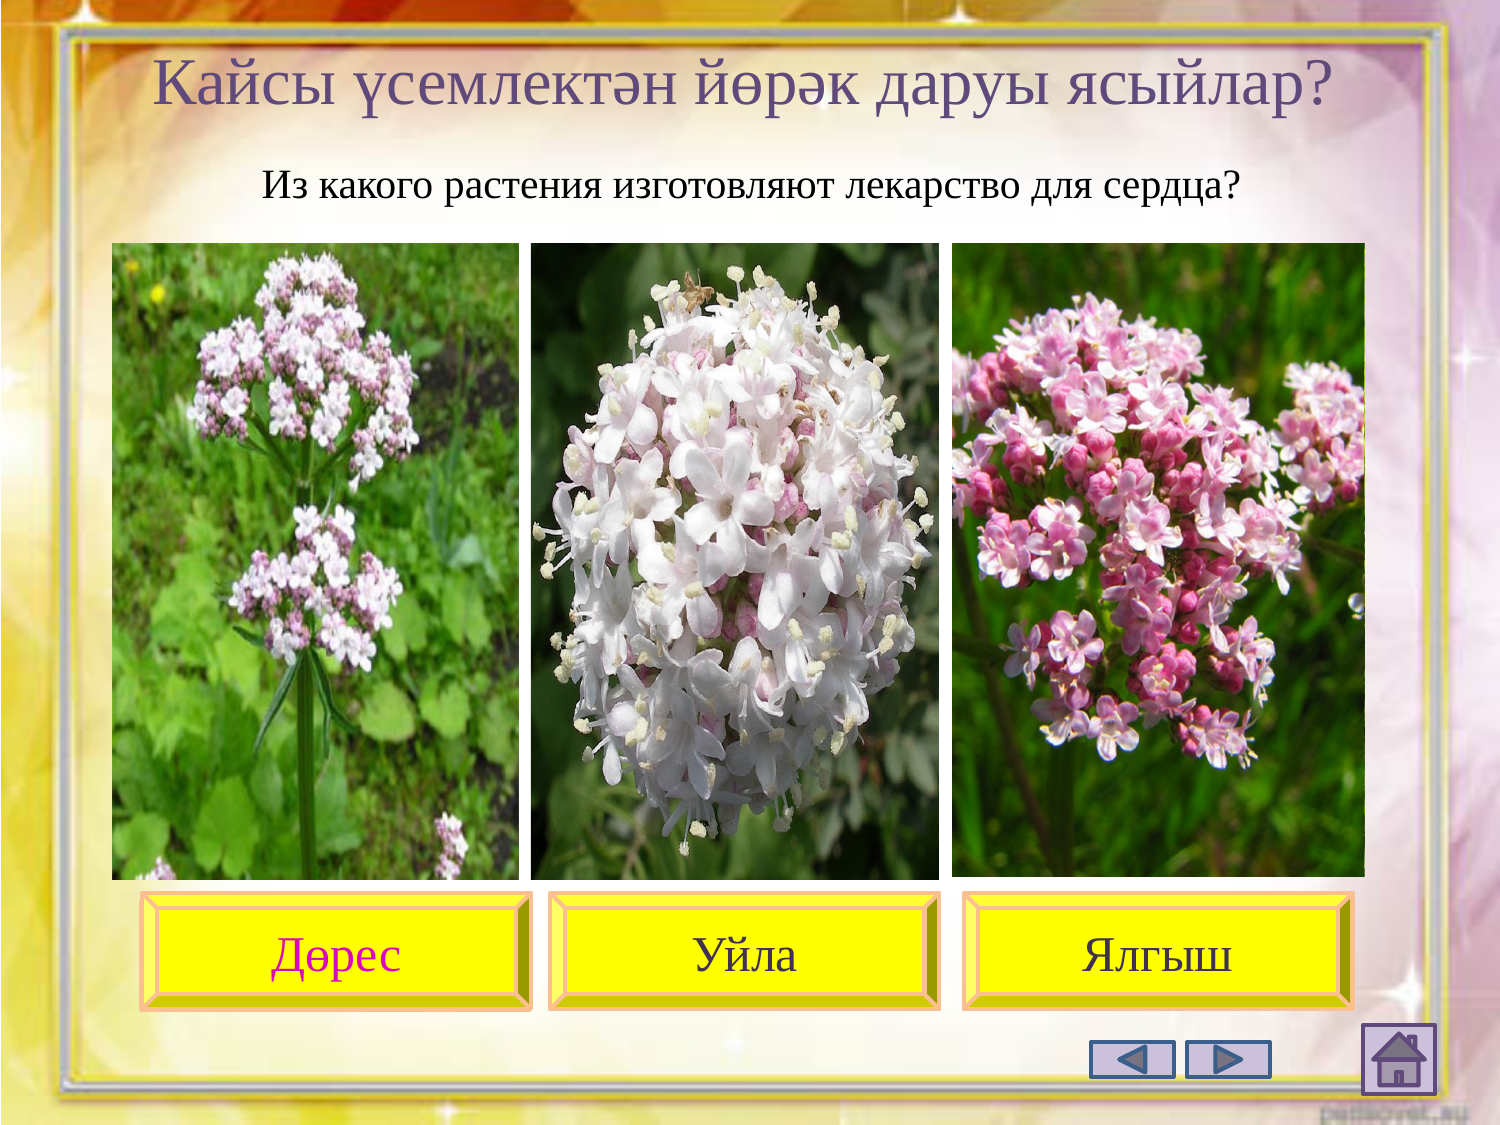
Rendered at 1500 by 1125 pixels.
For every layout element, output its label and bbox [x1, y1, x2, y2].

text_box [530, 243, 1365, 880]
picture [1, 0, 1500, 1125]
